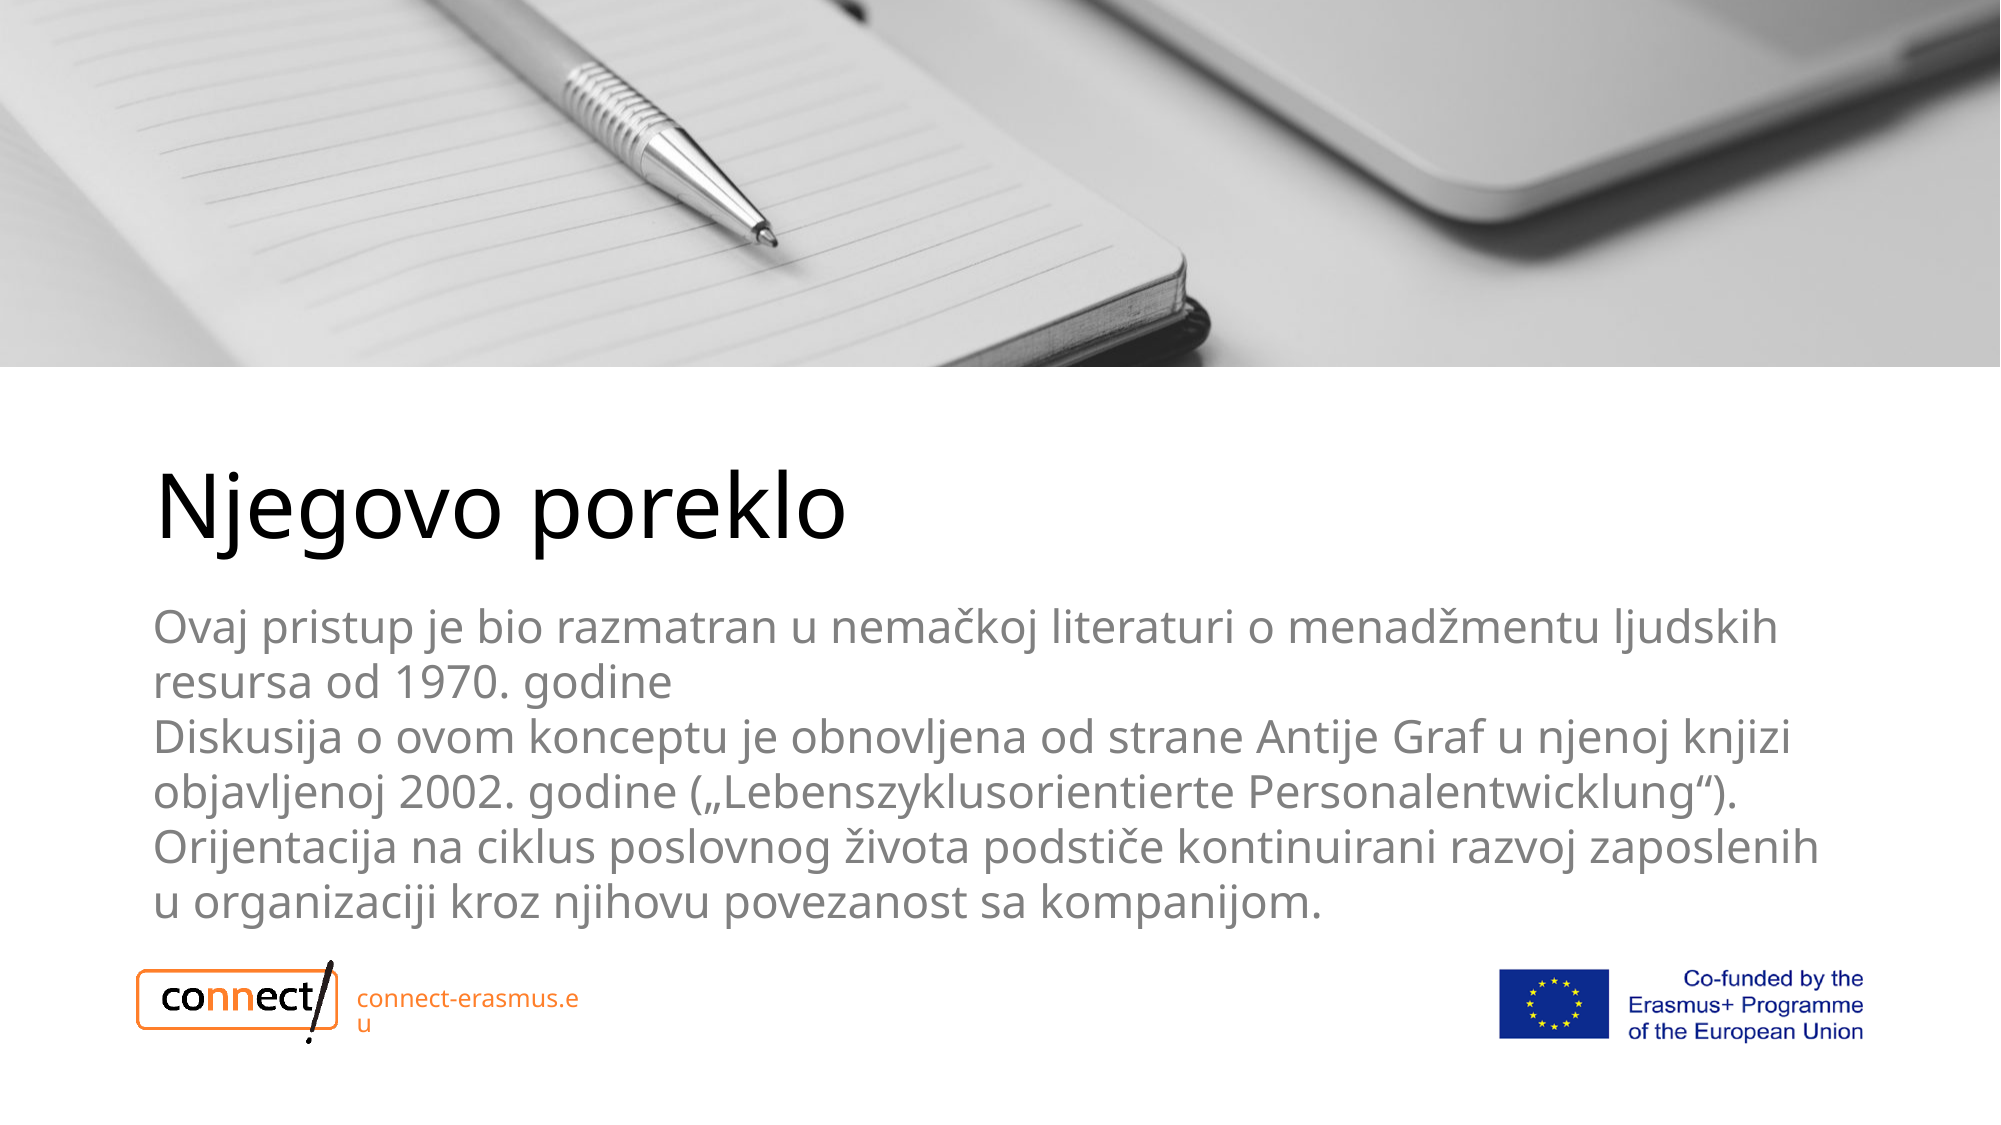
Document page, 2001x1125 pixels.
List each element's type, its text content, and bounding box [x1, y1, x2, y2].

title Njegovo poreklo [139, 453, 1863, 566]
picture [136, 960, 338, 1044]
footer connect-erasmus.eu [341, 976, 607, 1022]
list Ovaj pristup je bio razmatran u nemačkoj literaturi o menadžmentu ljudskih resursa od 1970. godine Diskusija o ovom konceptu je obnovljena od strane Antije Graf u njenoj knjizi objavljenoj 2002. godine („Lebenszyklusorientierte Personalentwicklung“). Orijentacija na ciklus poslovnog života podstiče kontinuirani razvoj zaposlenih u organizaciji kroz njihovu povezanost sa kompanijom. [137, 590, 1863, 1000]
picture [1498, 1000, 1863, 1044]
picture [0, 0, 2000, 367]
